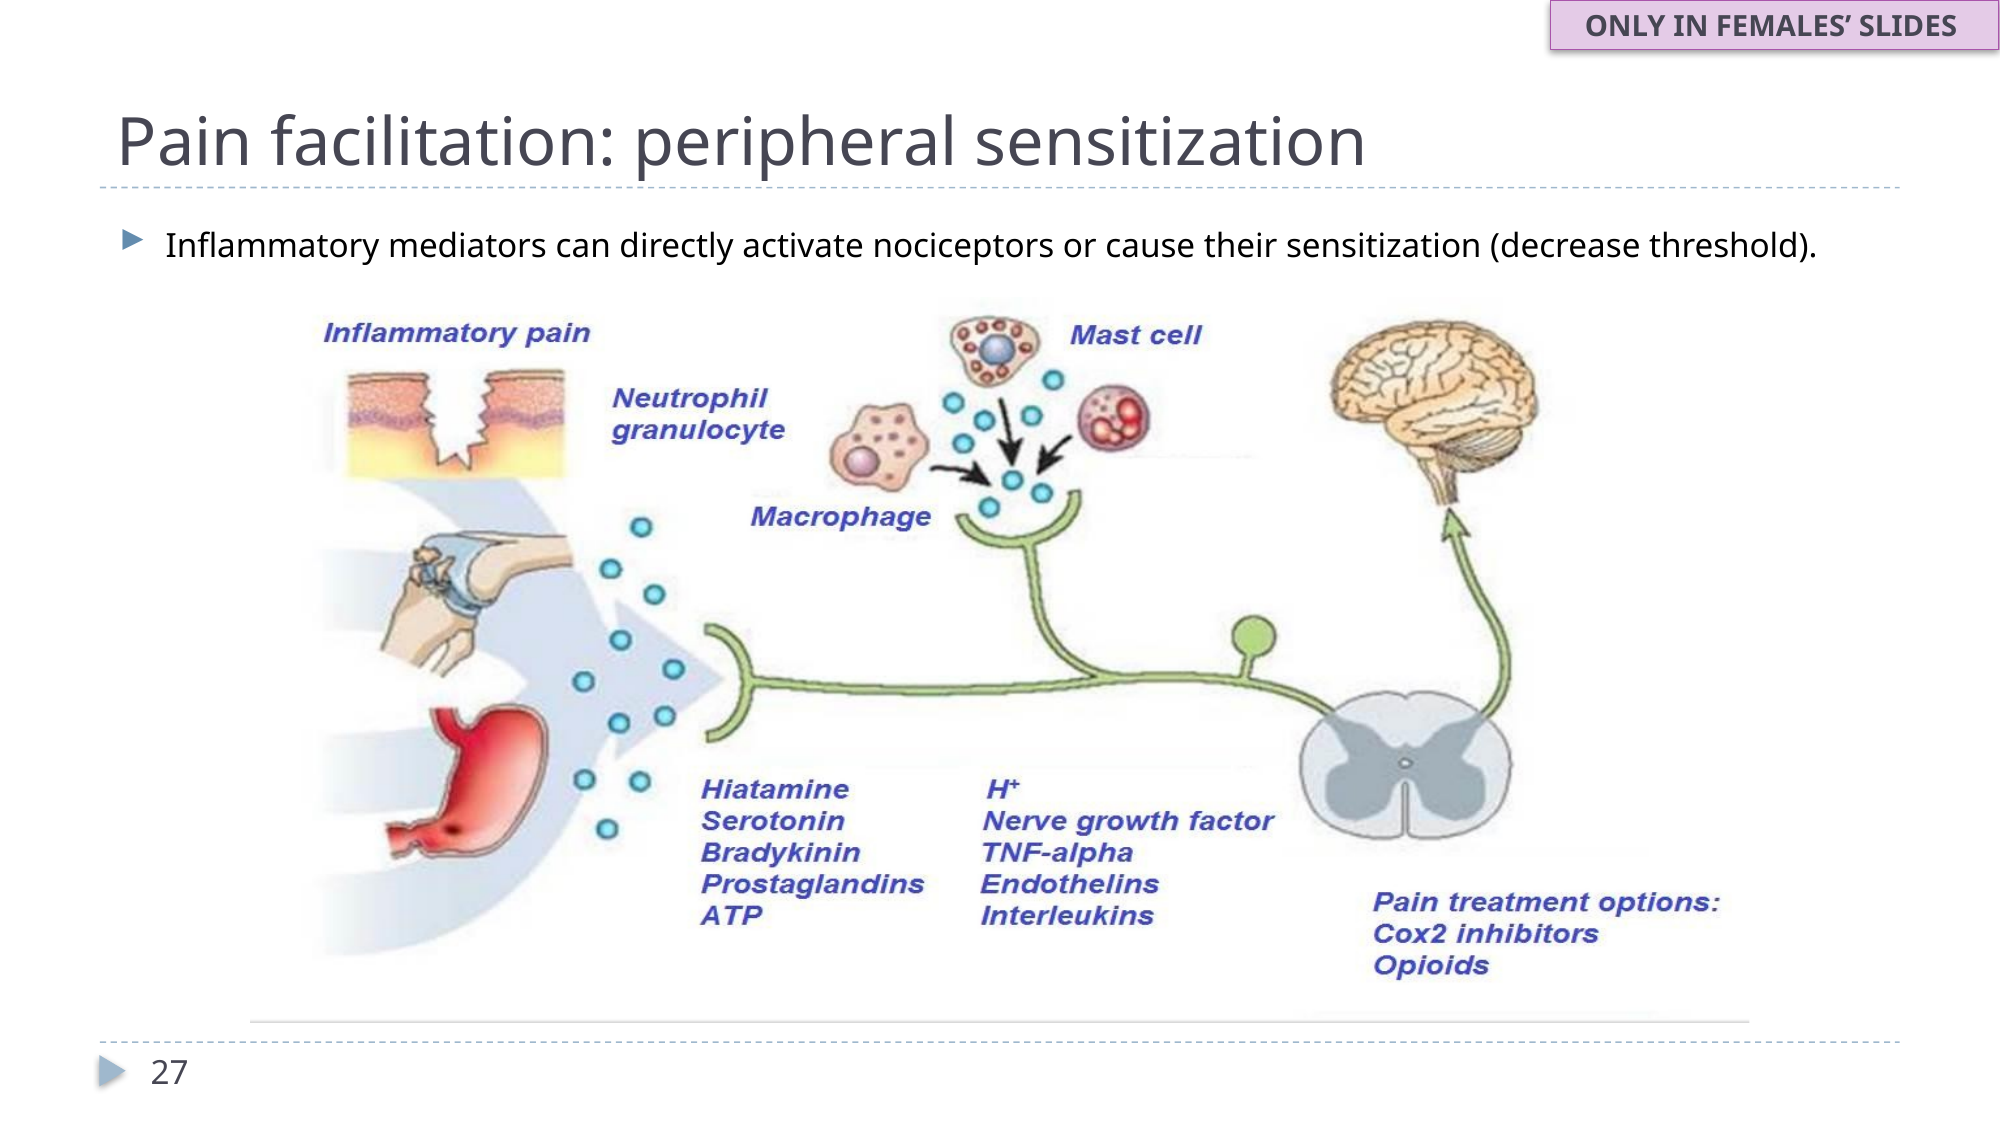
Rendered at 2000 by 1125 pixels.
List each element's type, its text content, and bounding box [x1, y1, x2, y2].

text_box ONLY IN FEMALES’ SLIDES [1550, 0, 2000, 50]
text_box [250, 297, 1750, 1023]
slide_number 27 [133, 1042, 568, 1103]
title Pain facilitation: peripheral sensitization [99, 24, 1900, 188]
list Inflammatory mediators can directly activate nociceptors or cause their sensitization (decrease threshold). [99, 200, 1900, 1010]
